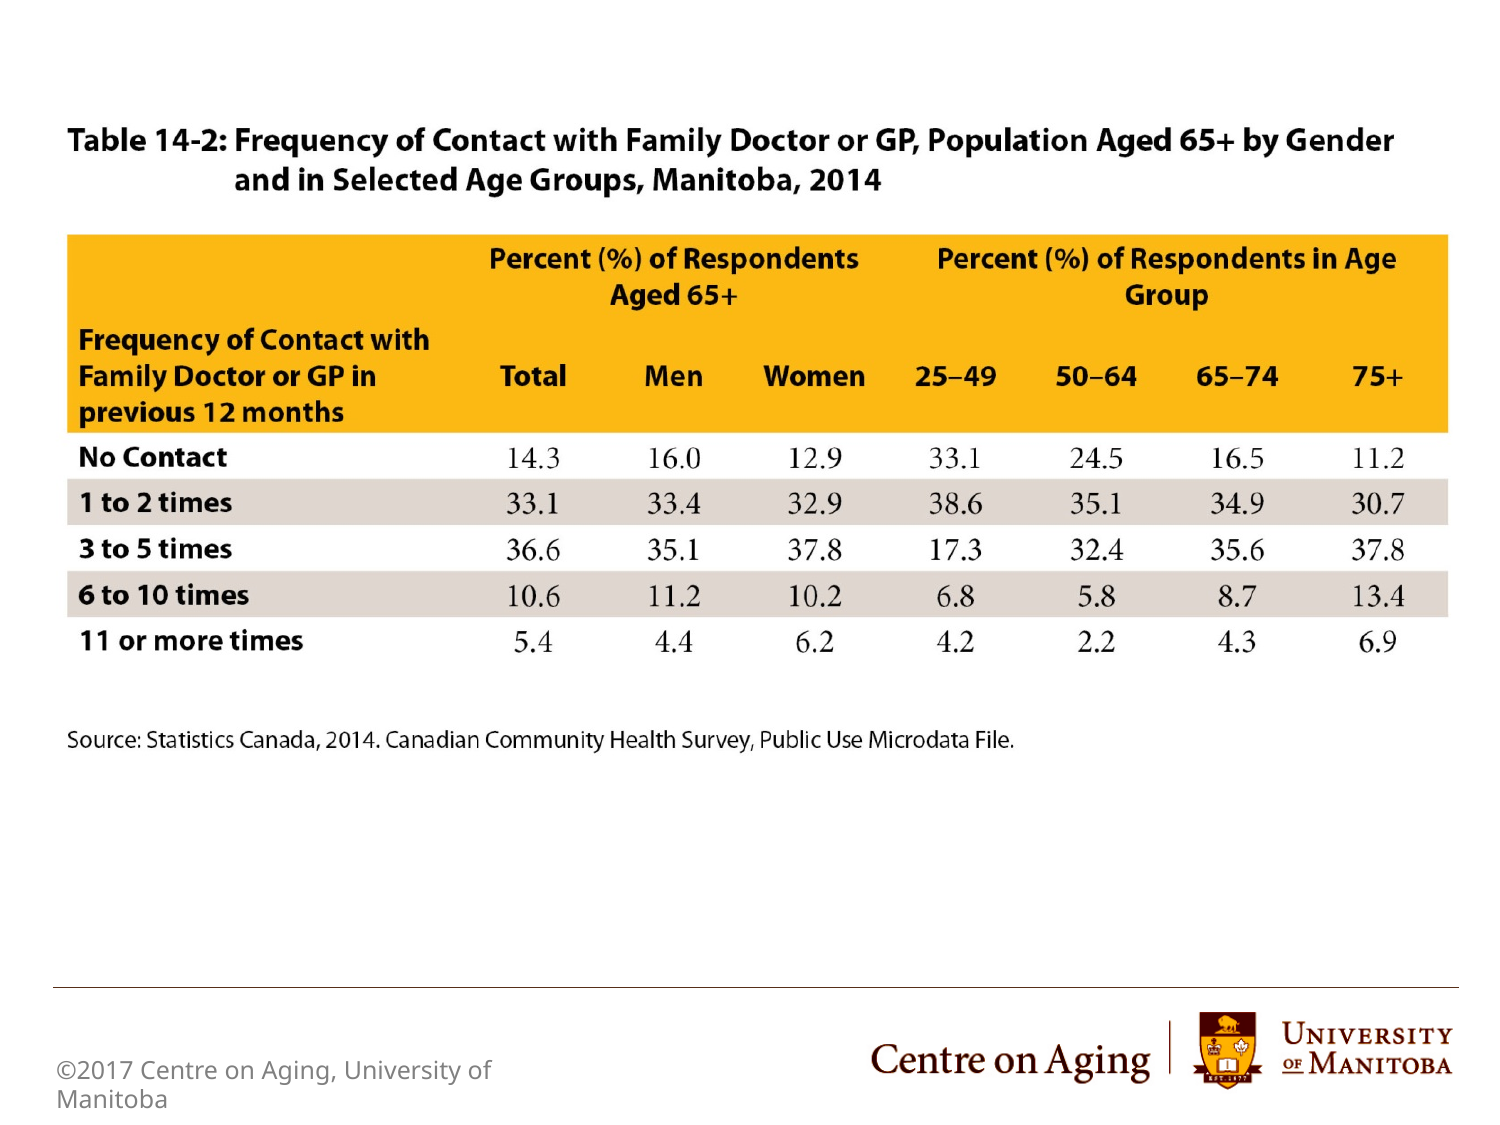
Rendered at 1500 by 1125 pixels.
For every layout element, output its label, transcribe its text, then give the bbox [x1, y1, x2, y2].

text_box ©2017 Centre on Aging, University of Manitoba [41, 1046, 609, 1122]
picture [41, 101, 1465, 788]
picture [702, 1011, 1453, 1096]
